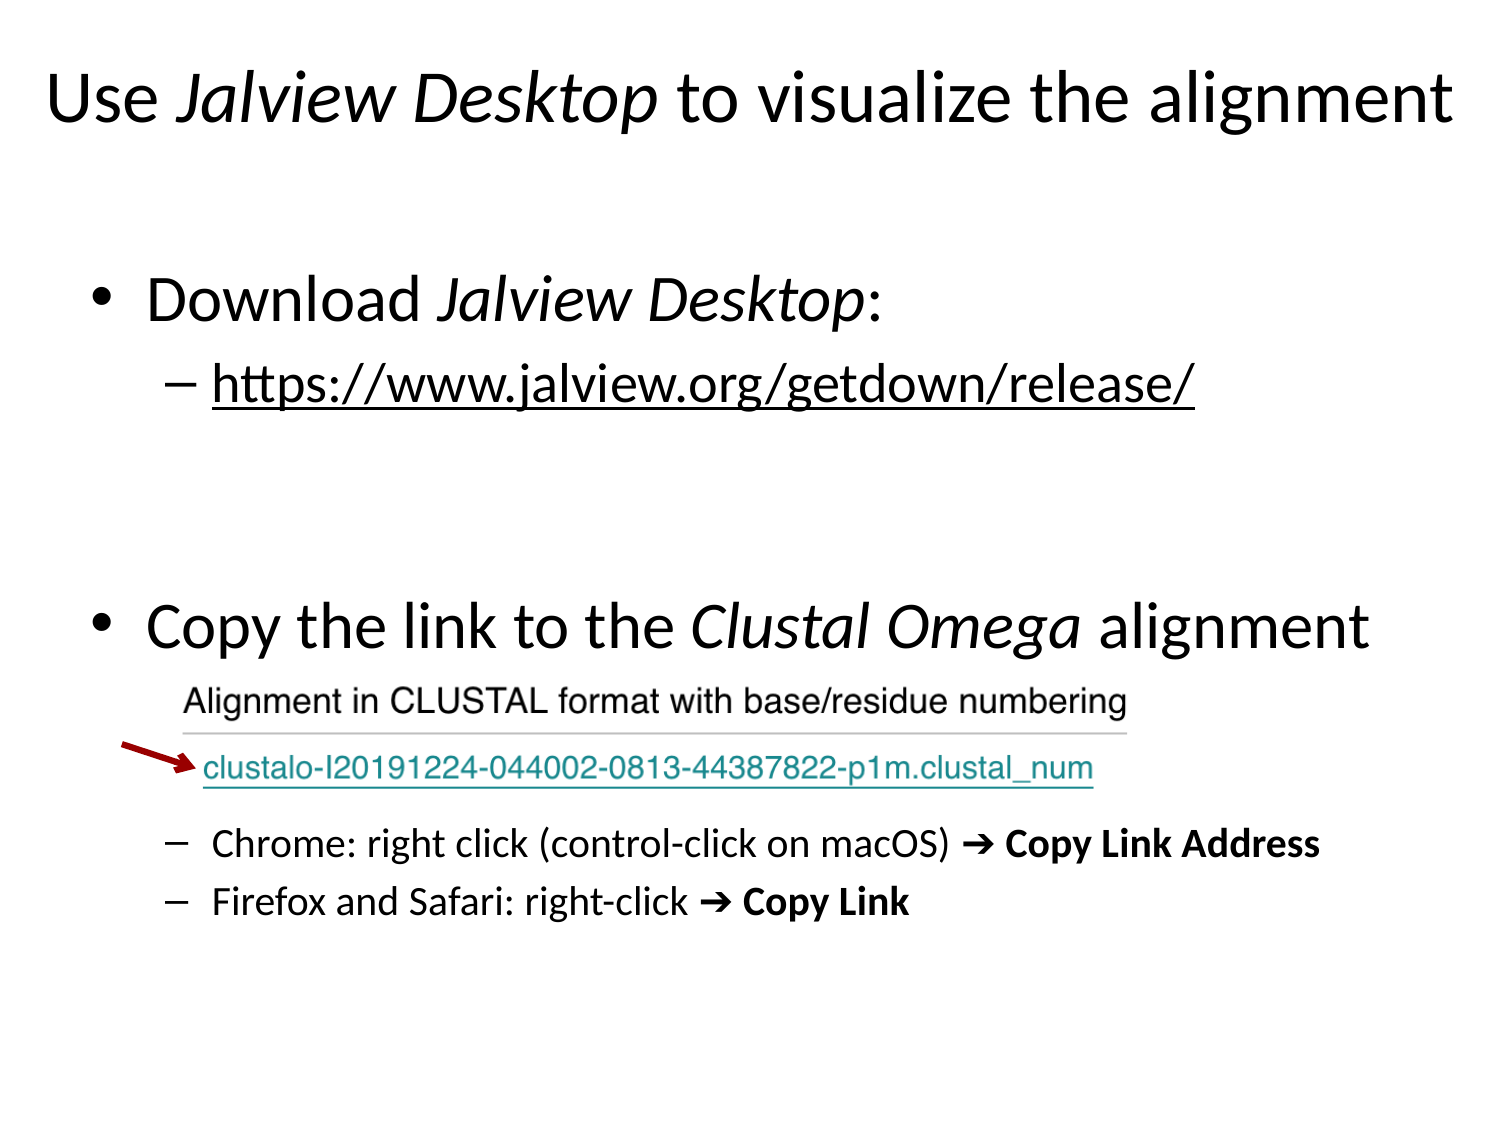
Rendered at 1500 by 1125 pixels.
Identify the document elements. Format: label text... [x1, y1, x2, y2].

text_box Chrome: right click (control-click on macOS) ➔ Copy Link Address Firefox and Safari: right-click ➔ Copy Link [74, 807, 1425, 1030]
list Download Jalview Desktop: https://www.jalview.org/getdown/release/ Copy the link to the Clustal Omega alignment [75, 247, 1500, 737]
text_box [121, 743, 197, 769]
title Use Jalview Desktop to visualize the alignment [0, 0, 1500, 186]
picture [178, 668, 1130, 801]
